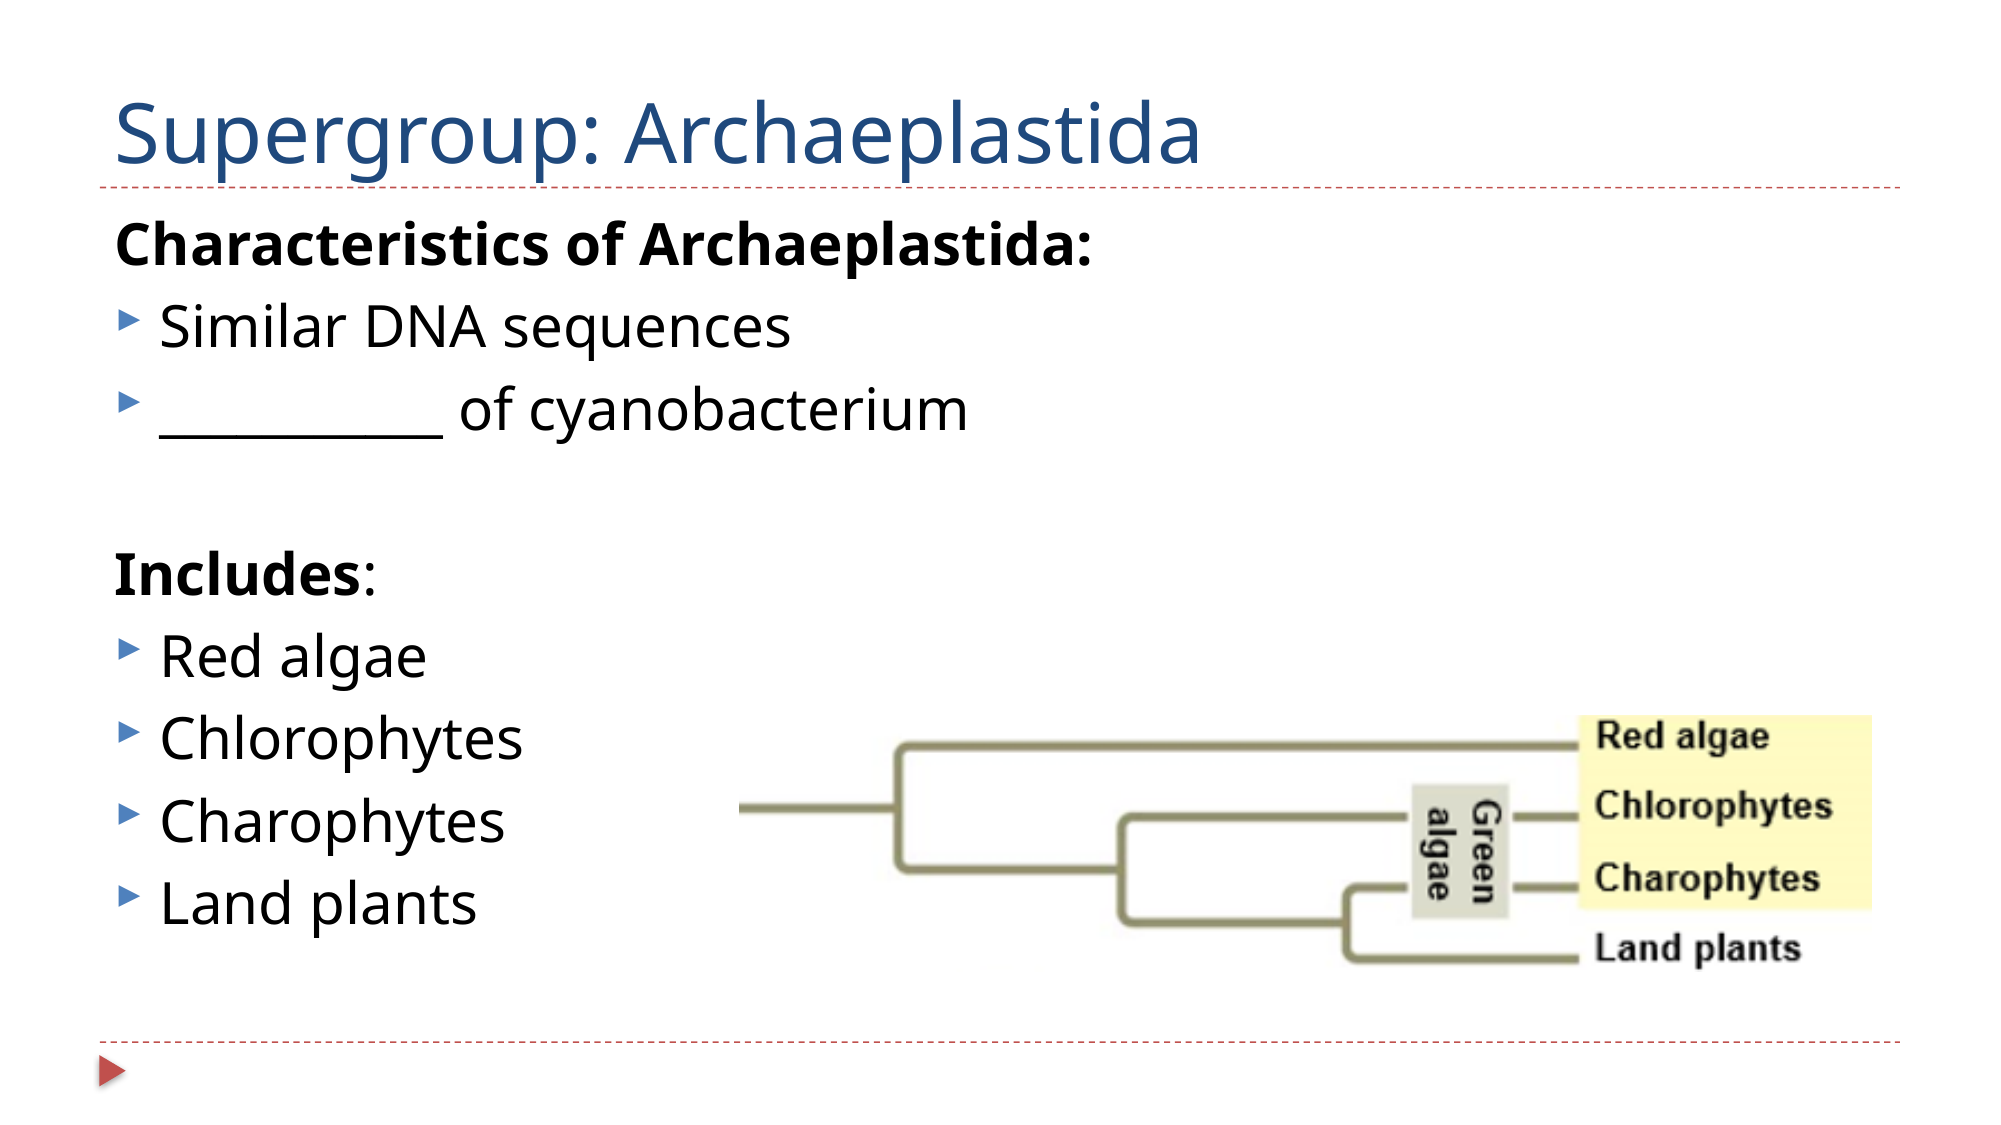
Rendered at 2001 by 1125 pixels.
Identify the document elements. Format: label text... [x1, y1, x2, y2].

list Characteristics of Archaeplastida: Similar DNA sequences ___________ of cyanobacterium Includes: Red algae Chlorophytes Charophytes Land plants [99, 200, 1109, 1010]
picture [739, 715, 1873, 973]
title Supergroup: Archaeplastida [99, 24, 1900, 188]
